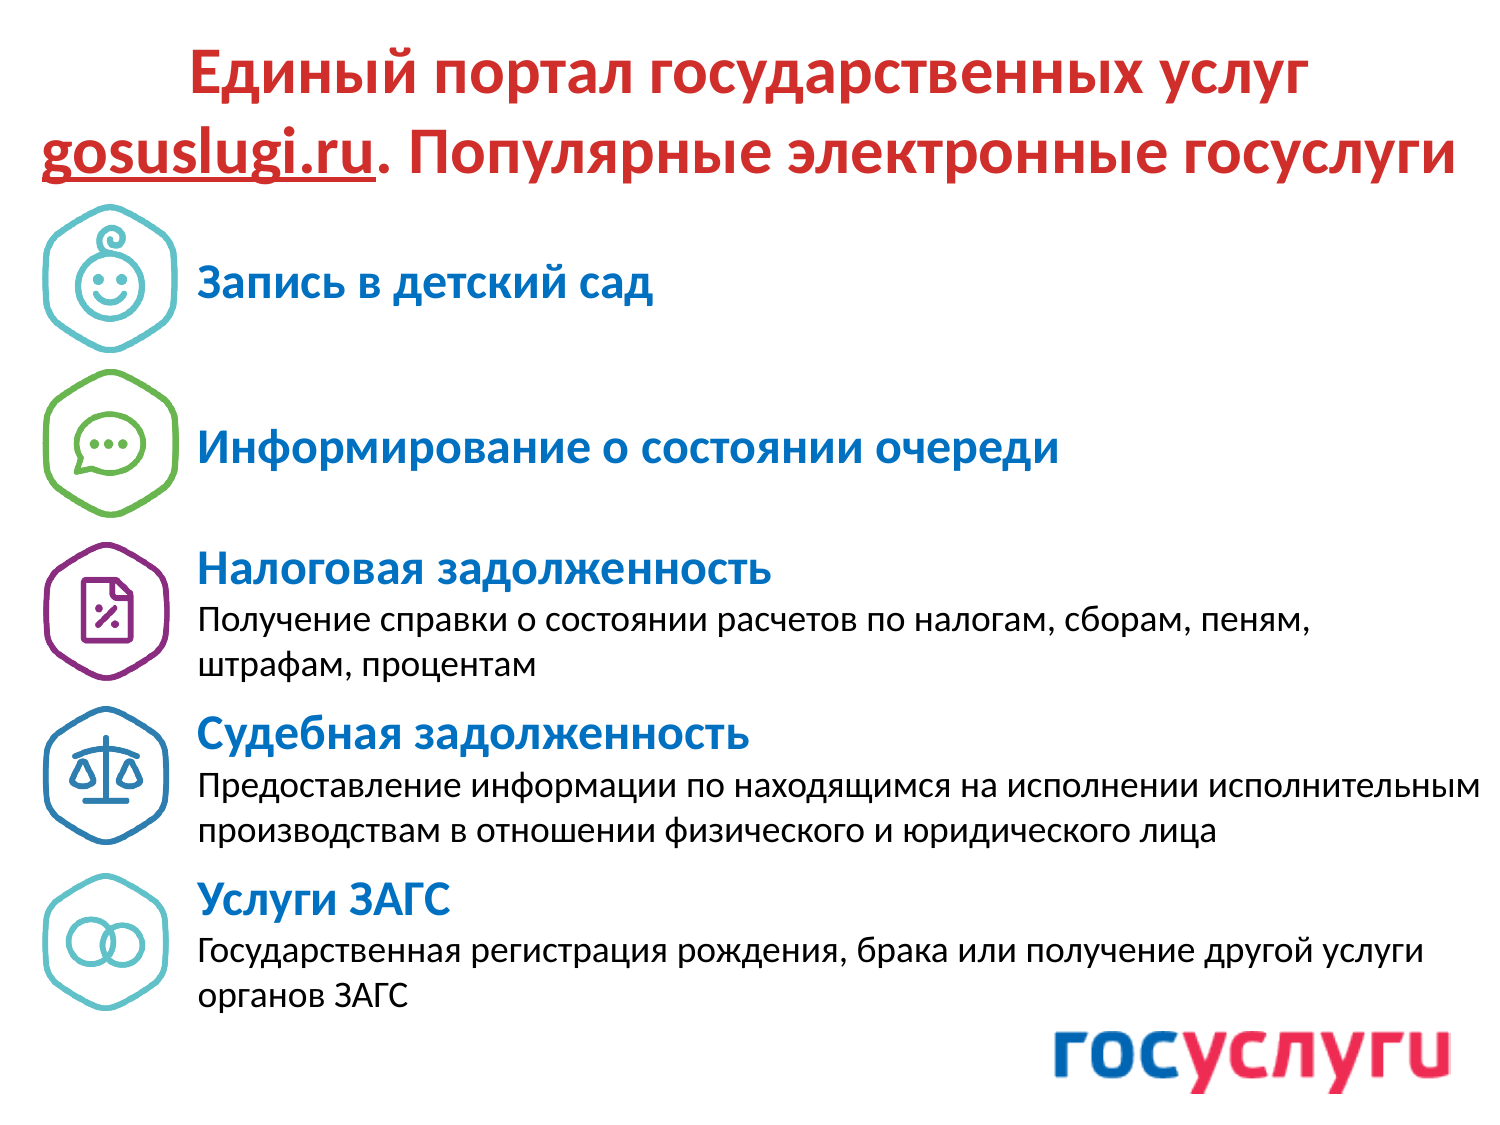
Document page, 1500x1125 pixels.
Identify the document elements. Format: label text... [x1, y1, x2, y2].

picture [41, 872, 170, 1011]
picture [40, 369, 180, 519]
text_box Налоговая задолженность Получение справки о состоянии расчетов по налогам, сборам, пеням, штрафам, процентам [182, 527, 1437, 692]
picture [41, 706, 170, 845]
text_box Услуги ЗАГС Государственная регистрация рождения, брака или получение другой услуги органов ЗАГС [182, 857, 1449, 1023]
picture [1054, 1031, 1451, 1095]
text_box Информирование о состоянии очереди [185, 405, 1437, 481]
picture [40, 204, 179, 353]
text_box Единый портал государственных услуг gosuslugi.ru. Популярные электронные госуслуги [0, 19, 1500, 194]
text_box Судебная задолженность Предоставление информации по находящимся на исполнении исполнительным производствам в отношении физического и юридического лица [183, 692, 1500, 858]
picture [41, 542, 170, 681]
text_box Запись в детский сад [183, 240, 1459, 316]
